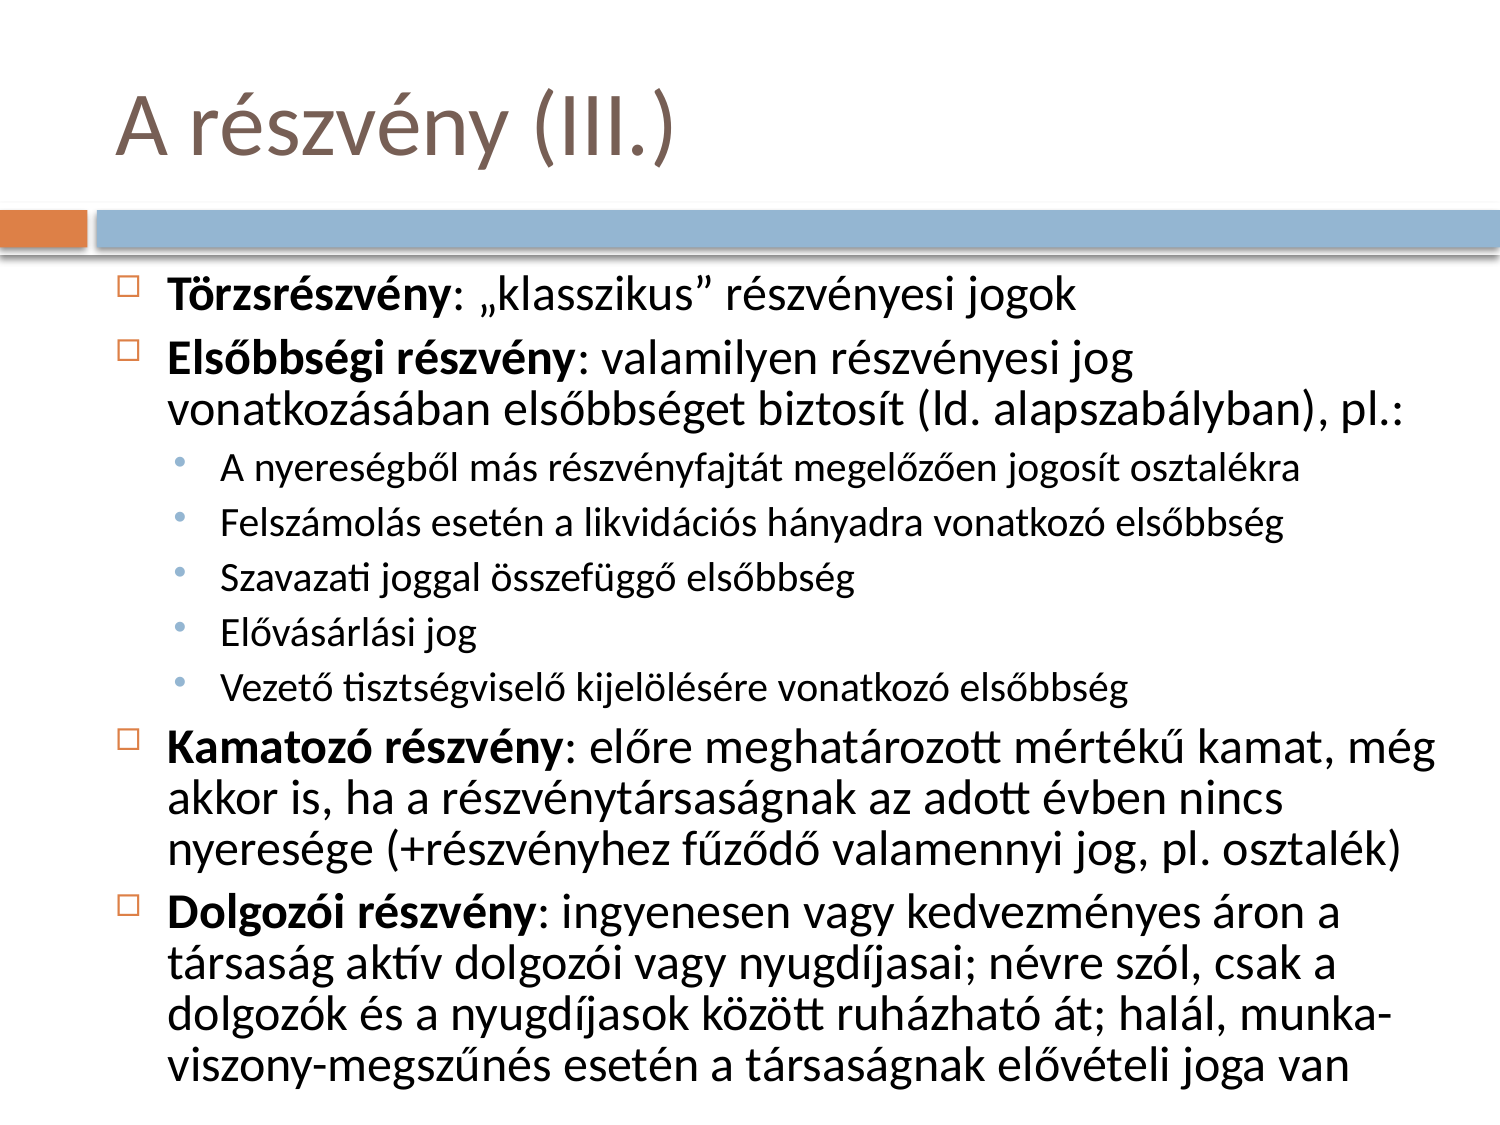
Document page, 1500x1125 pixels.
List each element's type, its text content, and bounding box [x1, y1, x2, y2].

title A részvény (III.) [100, 37, 1438, 200]
list Törzsrészvény: „klasszikus” részvényesi jogok Elsőbbségi részvény: valamilyen részvényesi jog vonatkozásában elsőbbséget biztosít (ld. alapszabályban), pl.: A nyereségből más részvény­fajtát meg­előzően jogosít osztalékra Felszámolás esetén a likvidációs hányadra vonatkozó elsőbbség Szavazati joggal összefüggő elsőbbség Elővásárlási jog Vezető tisztségviselő kijelölésére vonatkozó elsőbbség Kamatozó részvény: előre meghatározott mértékű kamat, még akkor is, ha a részvénytársaságnak az adott évben nincs nyeresége (+részvényhez fűződő valamennyi jog, pl. osztalék) Dolgozói részvény: ingyenesen vagy kedvezményes áron a társaság aktív dol­gozói vagy nyugdíjasai; névre szól, csak a dolgozók és a nyugdíjasok kö­zött ruházható át; halál, munka-viszony-megszűnés esetén a társa­ságnak elővételi joga van [100, 262, 1471, 1094]
